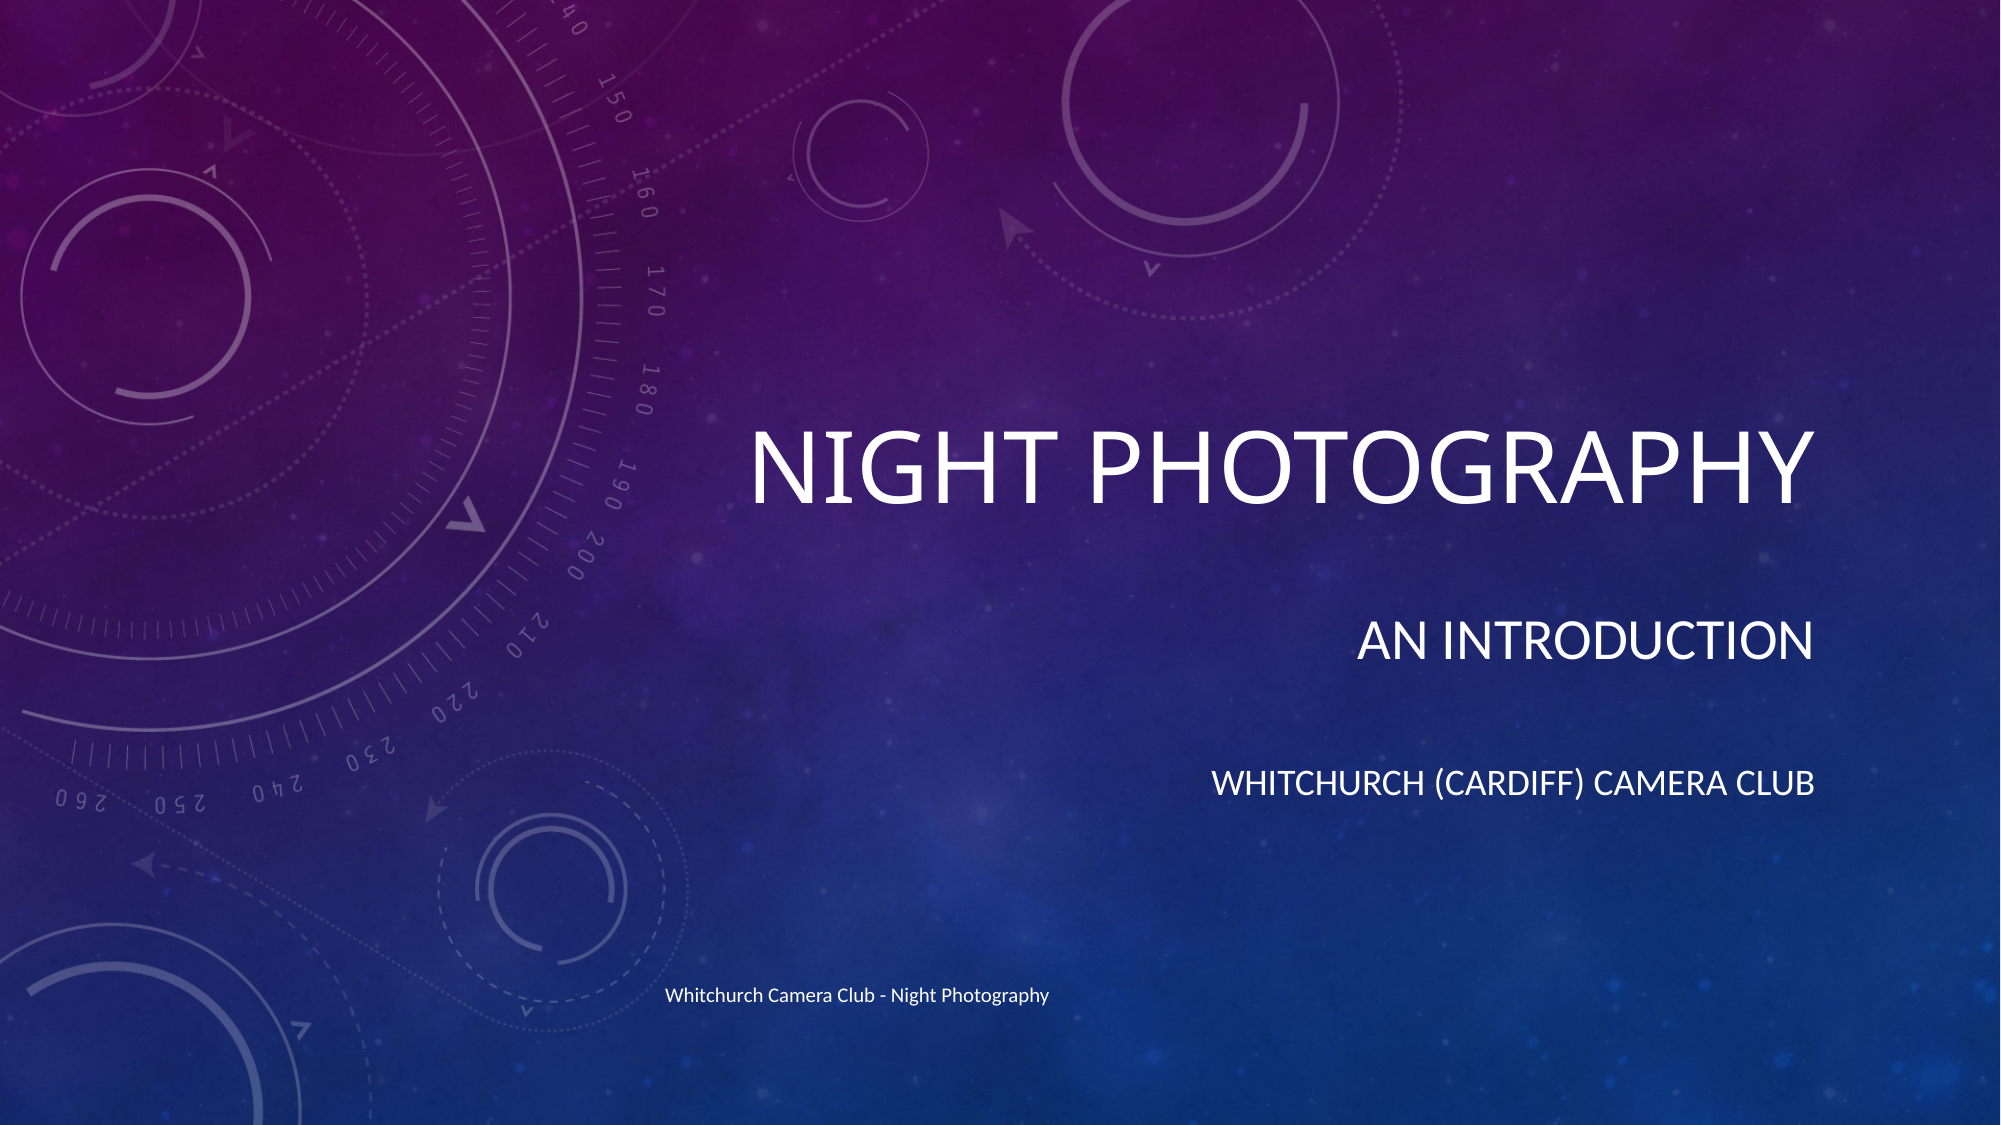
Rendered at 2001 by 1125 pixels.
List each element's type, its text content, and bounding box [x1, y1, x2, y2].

subtitle An Introduction Whitchurch (Cardiff) Camera Club [650, 593, 1831, 825]
picture [0, 0, 2001, 1125]
footer Whitchurch Camera Club - Night Photography [650, 963, 1453, 1025]
title Night Photography [595, 322, 1831, 532]
